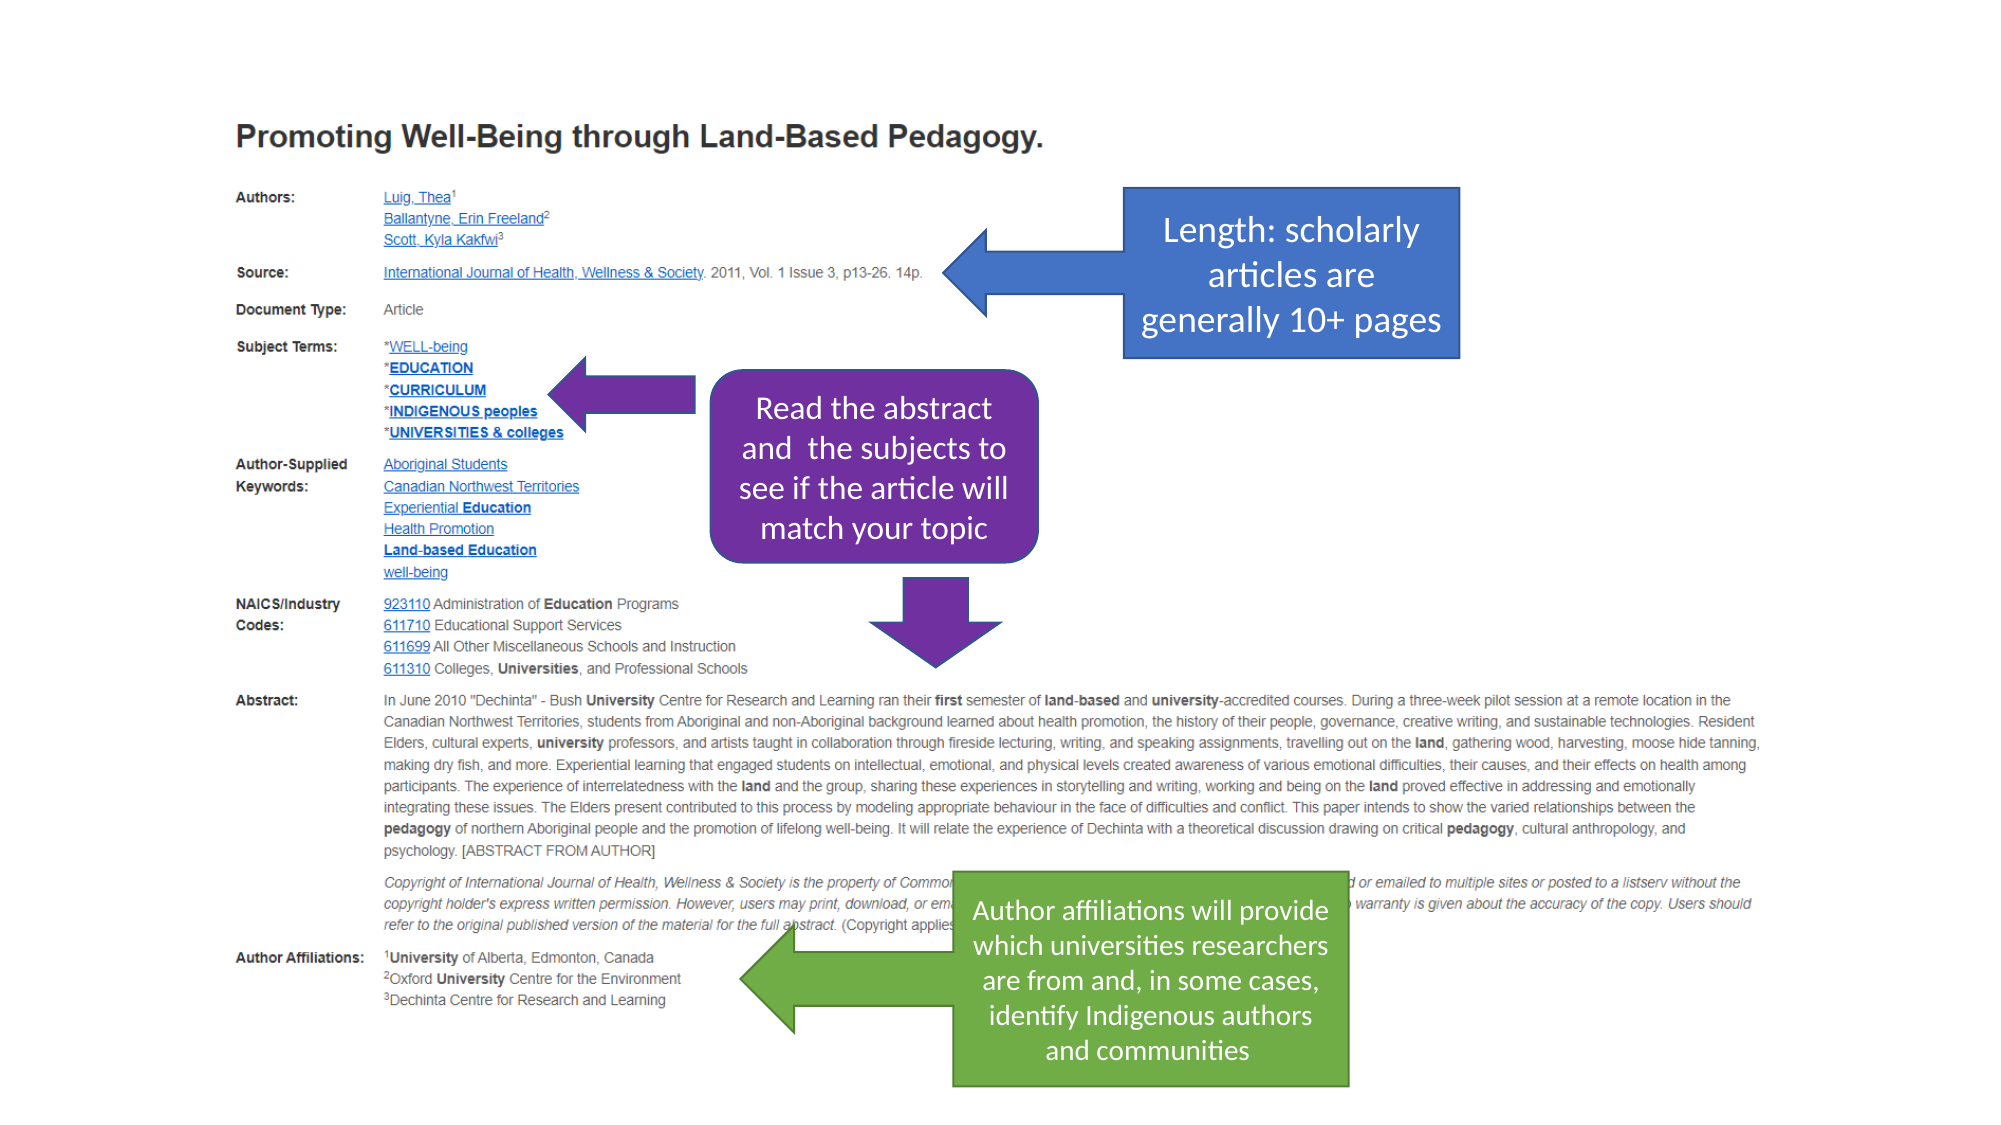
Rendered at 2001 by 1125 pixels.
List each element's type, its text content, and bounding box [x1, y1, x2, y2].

text_box Author affiliations will provide which universities researchers are from and, in some cases, identify Indigenous authors and communities [952, 1020, 1350, 1088]
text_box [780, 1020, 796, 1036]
picture [205, 105, 1795, 1020]
